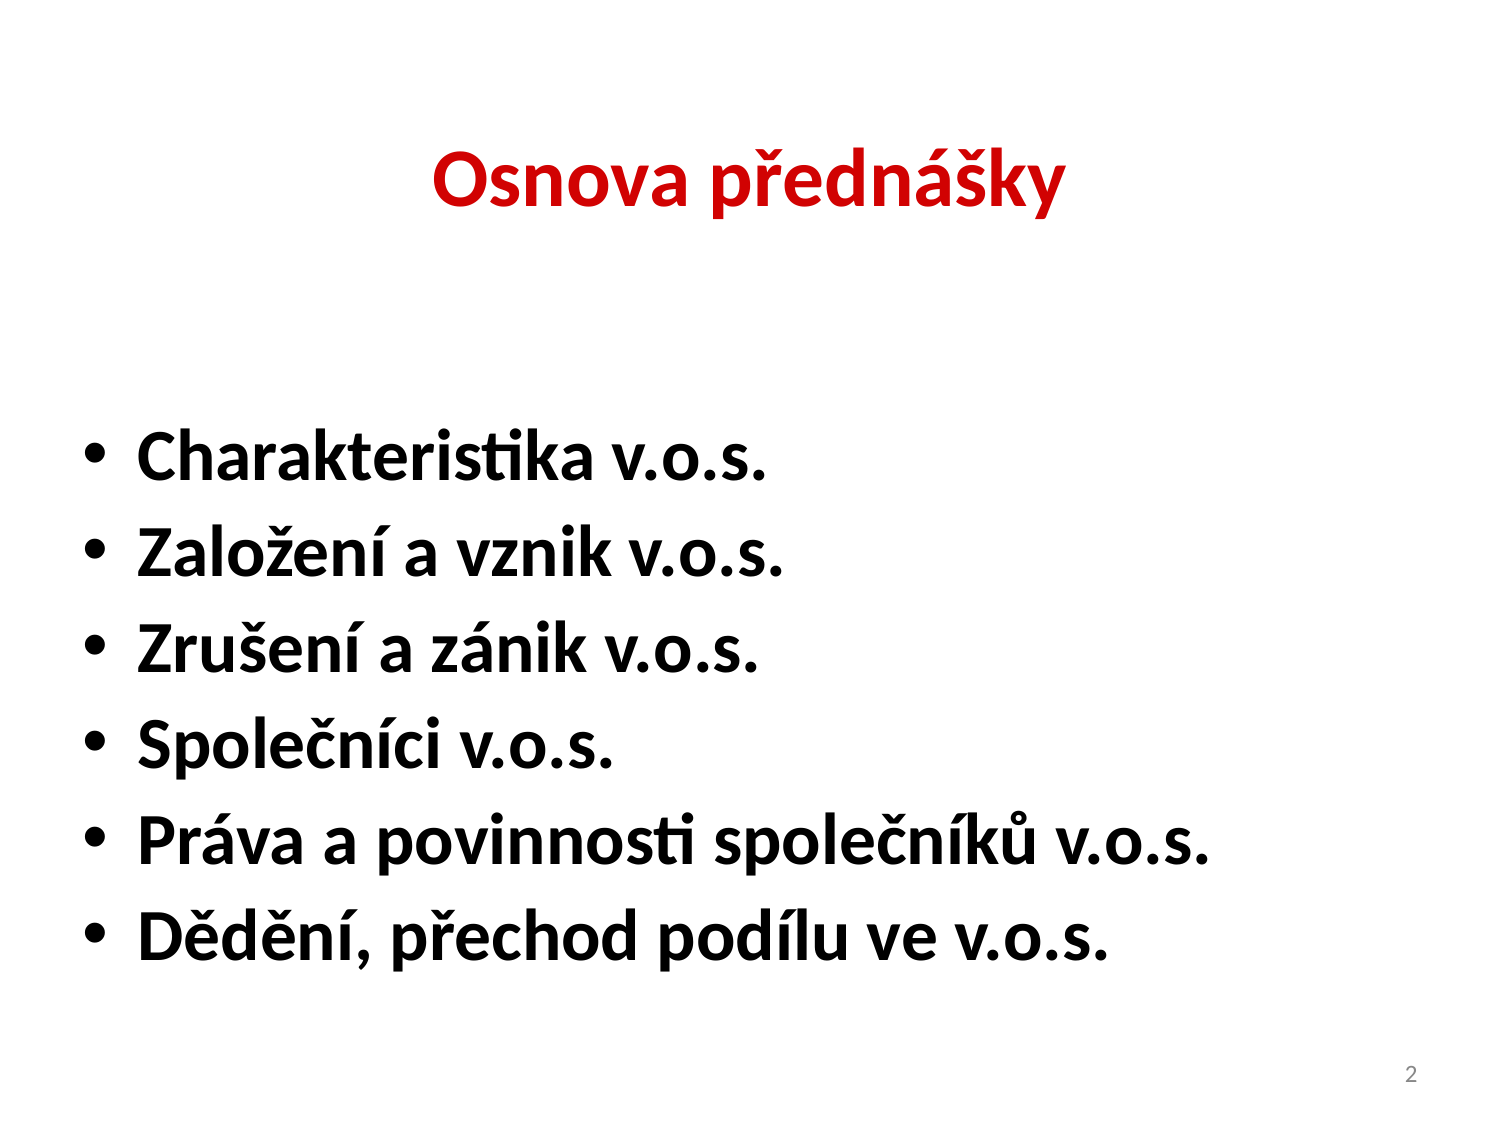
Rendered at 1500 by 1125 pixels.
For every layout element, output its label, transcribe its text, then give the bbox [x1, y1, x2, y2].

title Osnova přednášky [74, 113, 1426, 233]
slide_number 2 [1394, 1051, 1426, 1094]
list Charakteristika v.o.s. Založení a vznik v.o.s. Zrušení a zánik v.o.s. Společníci v.o.s. Práva a povinnosti společníků v.o.s. Dědění, přechod podílu ve v.o.s. [74, 261, 1426, 1006]
